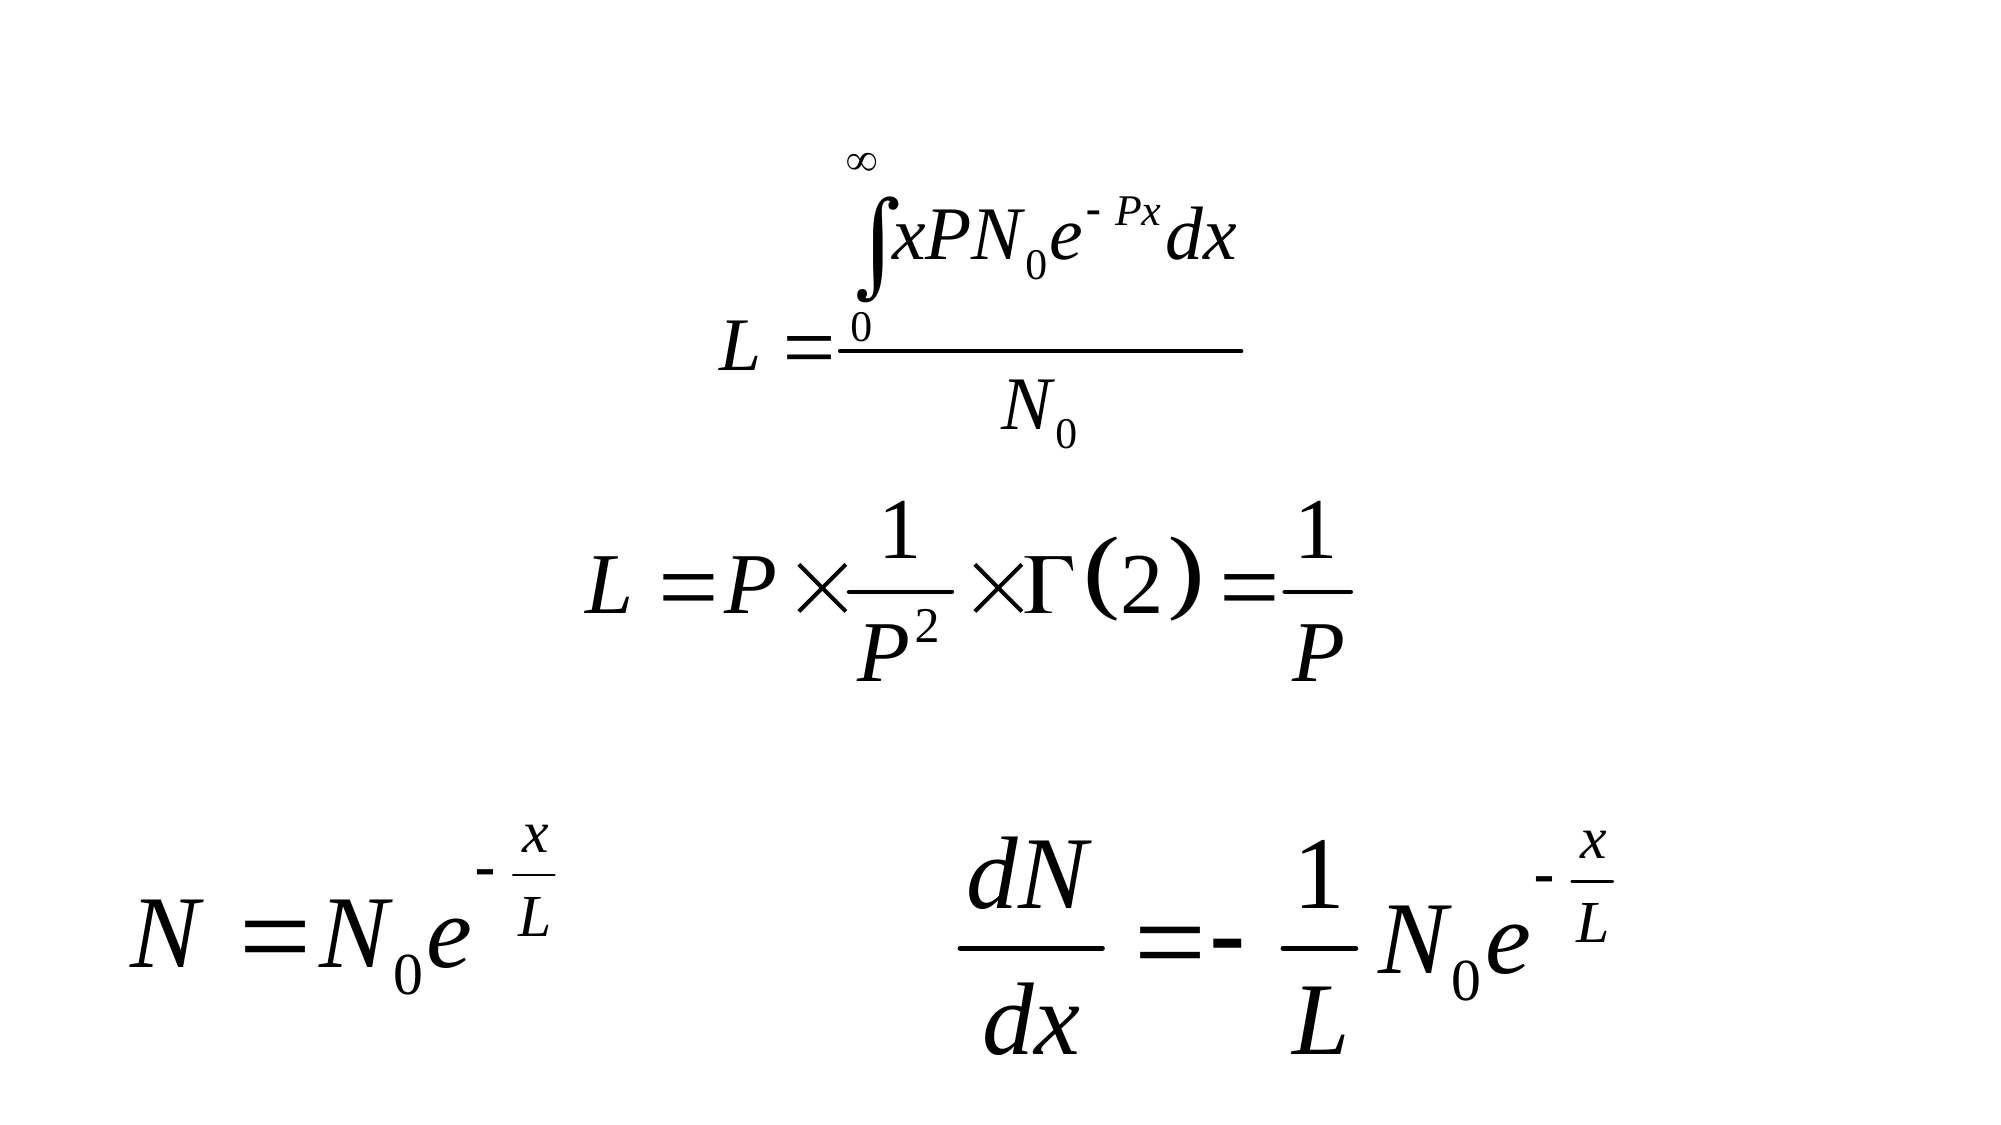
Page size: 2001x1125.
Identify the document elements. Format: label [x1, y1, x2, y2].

text_box [110, 787, 576, 1020]
text_box [705, 124, 1255, 465]
text_box [569, 476, 1371, 701]
text_box [942, 793, 1632, 1078]
